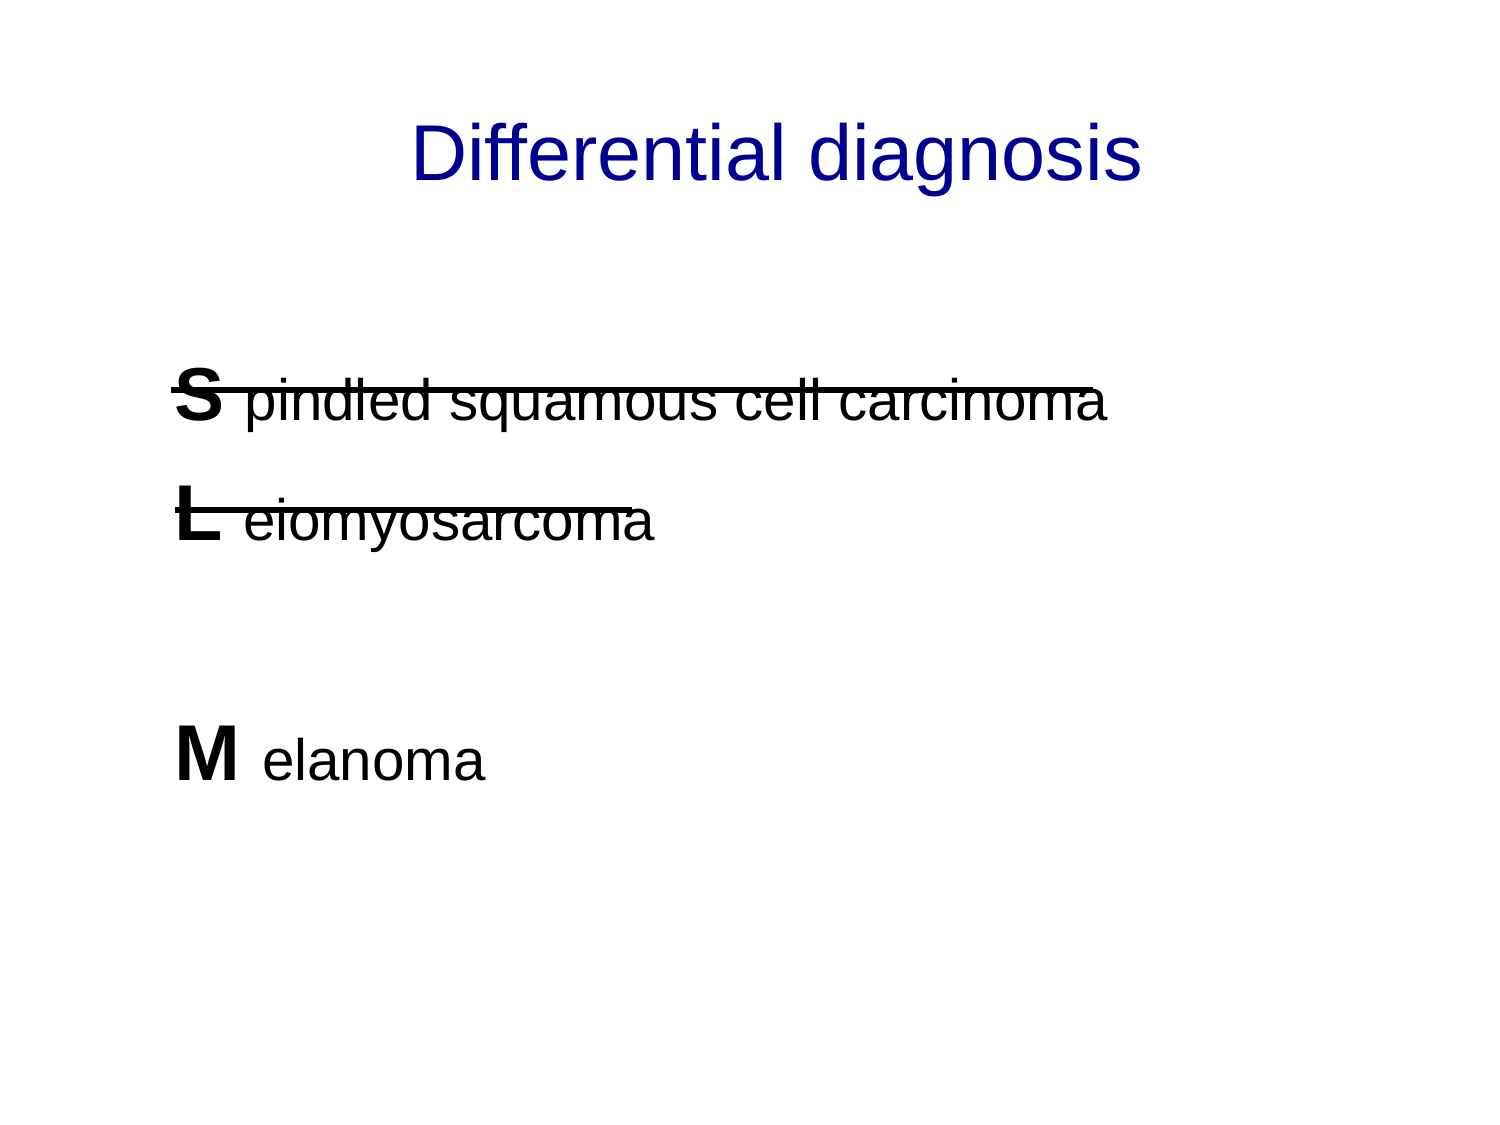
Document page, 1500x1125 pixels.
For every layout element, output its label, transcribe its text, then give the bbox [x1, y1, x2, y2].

text_box S pindled squamous cell carcinoma L eiomyosarcoma A typical fibroxanthoma M elanoma [159, 314, 1471, 882]
text_box Differential diagnosis [53, 30, 1500, 268]
